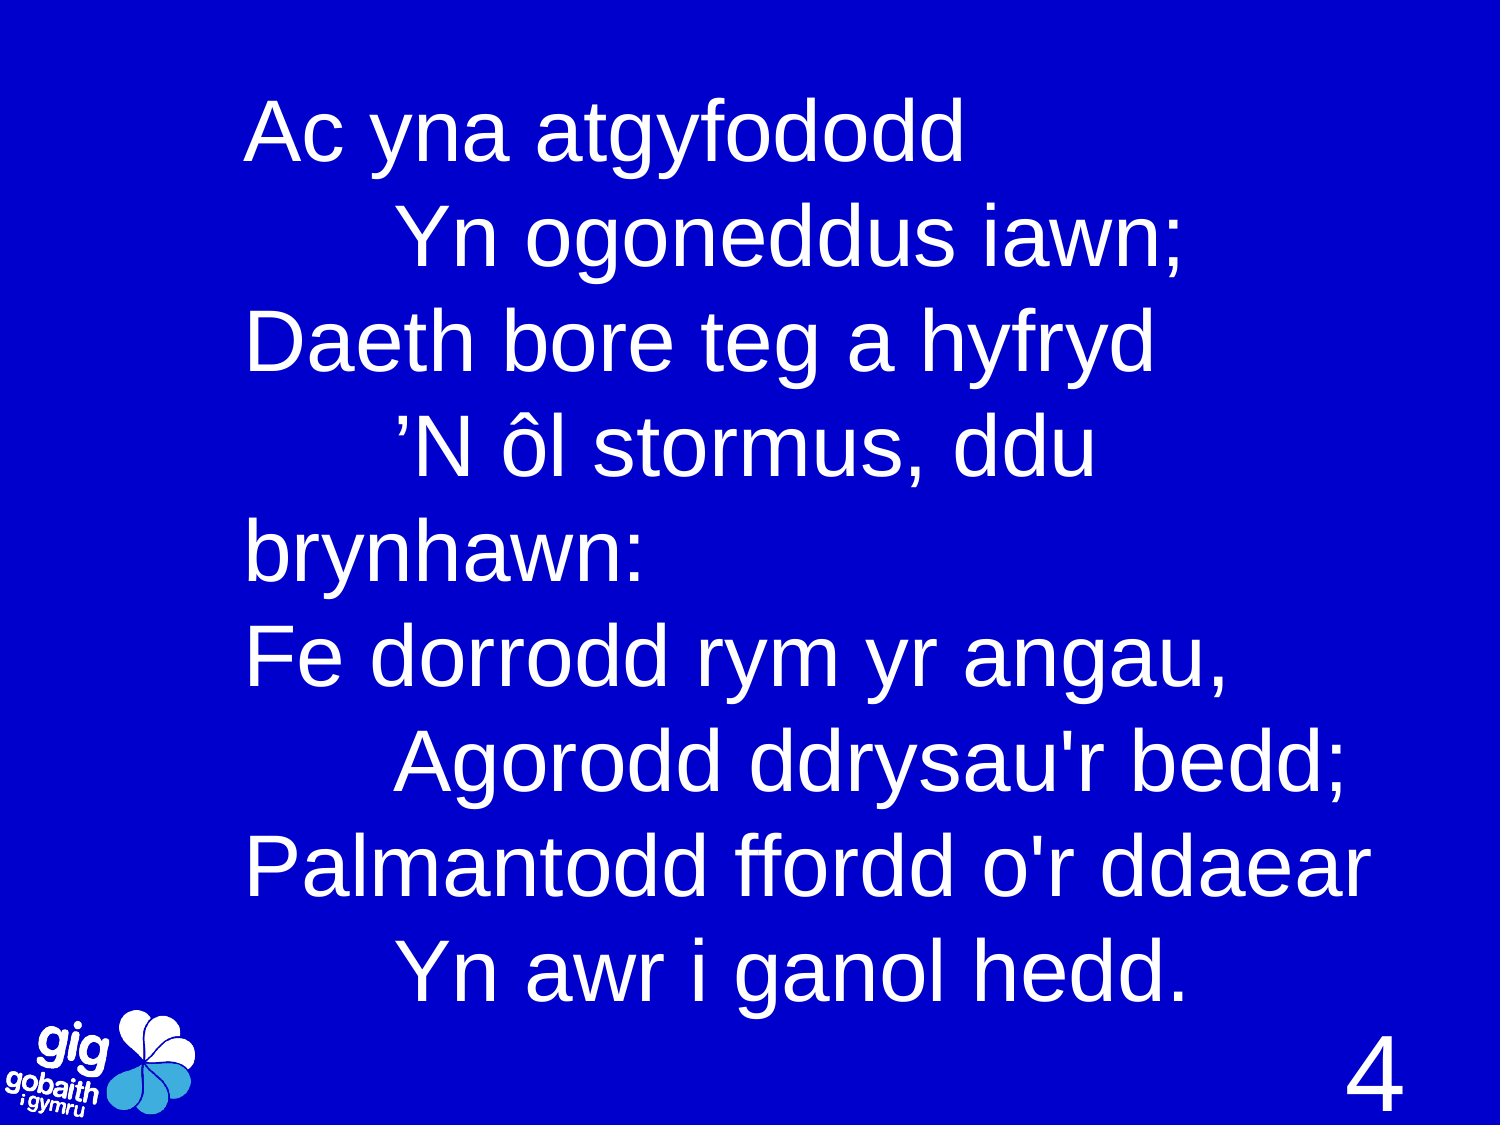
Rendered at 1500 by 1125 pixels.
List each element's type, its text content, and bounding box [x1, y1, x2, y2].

text_box Ac yna atgyfododd Yn ogoneddus iawn; Daeth bore teg a hyfryd ’N ôl stormus, ddu brynhawn: Fe dorrodd rym yr angau, Agorodd ddrysau'r bedd; Palmantodd ffordd o'r ddaear Yn awr i ganol hedd. [228, 66, 1500, 631]
picture [5, 1010, 195, 1118]
text_box 4 [1330, 999, 1500, 1125]
